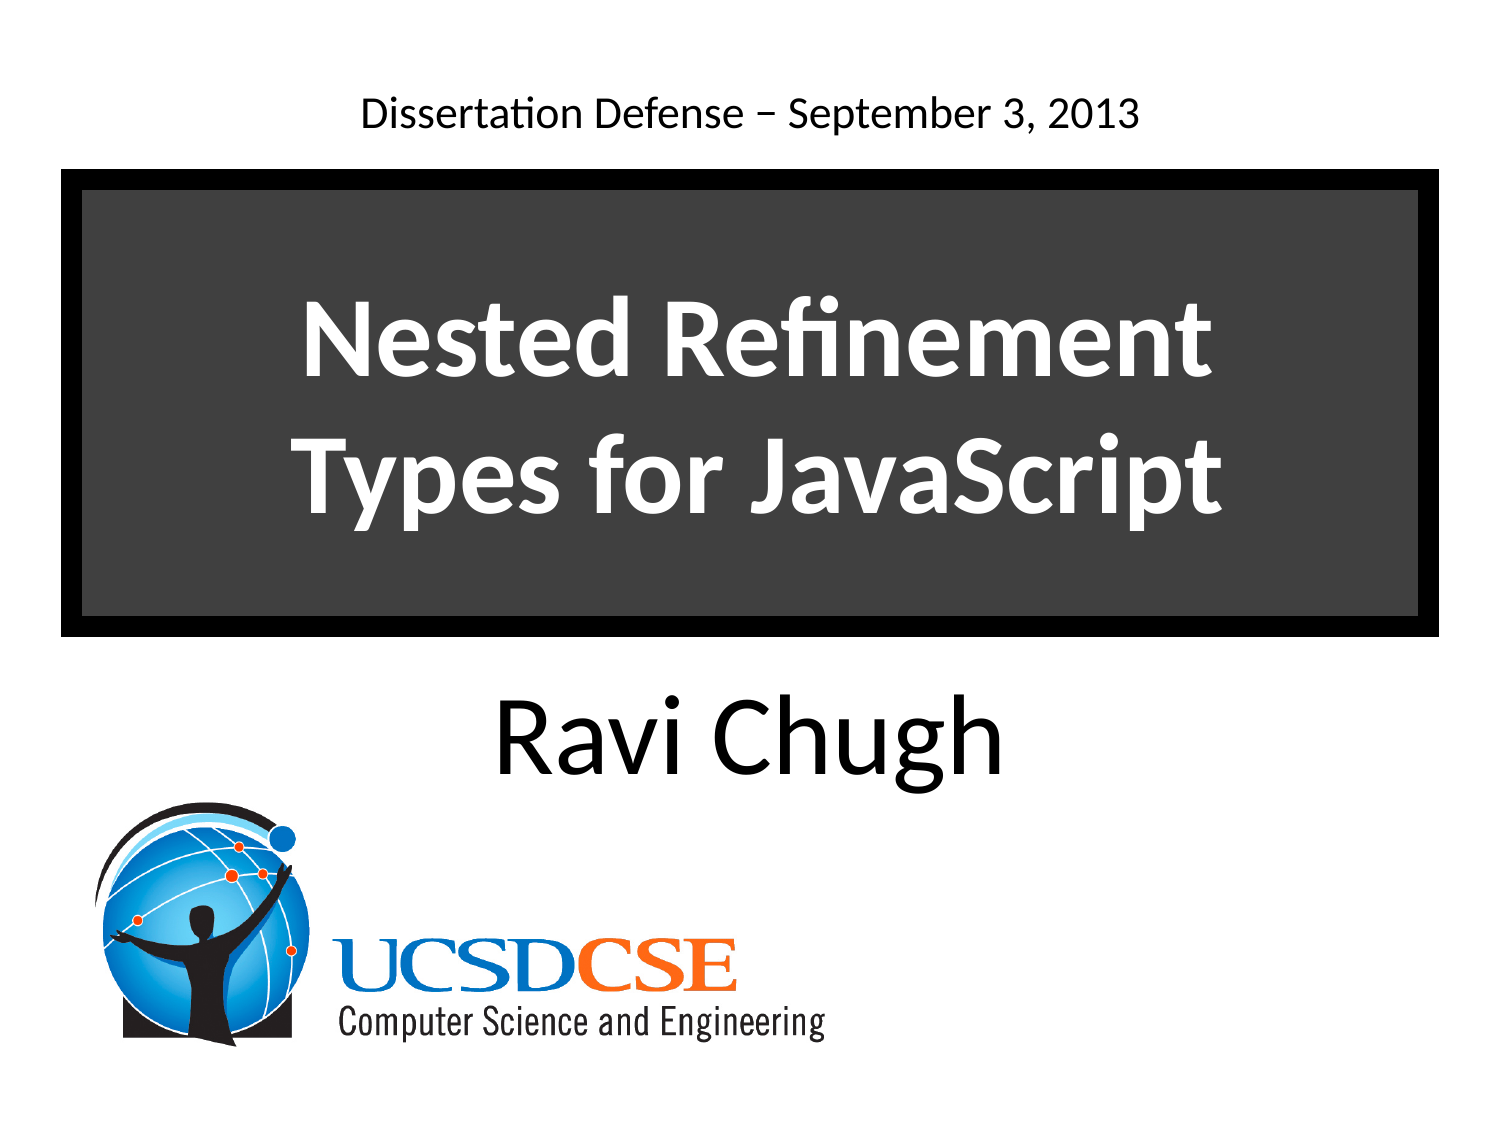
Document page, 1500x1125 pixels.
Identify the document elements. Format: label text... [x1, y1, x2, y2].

text_box Nested Refinement Types for JavaScript [71, 179, 1429, 627]
picture [55, 771, 882, 1077]
text_box Ravi Chugh [0, 652, 1500, 805]
text_box Dissertation Defense − September 3, 2013 [40, 75, 1460, 146]
